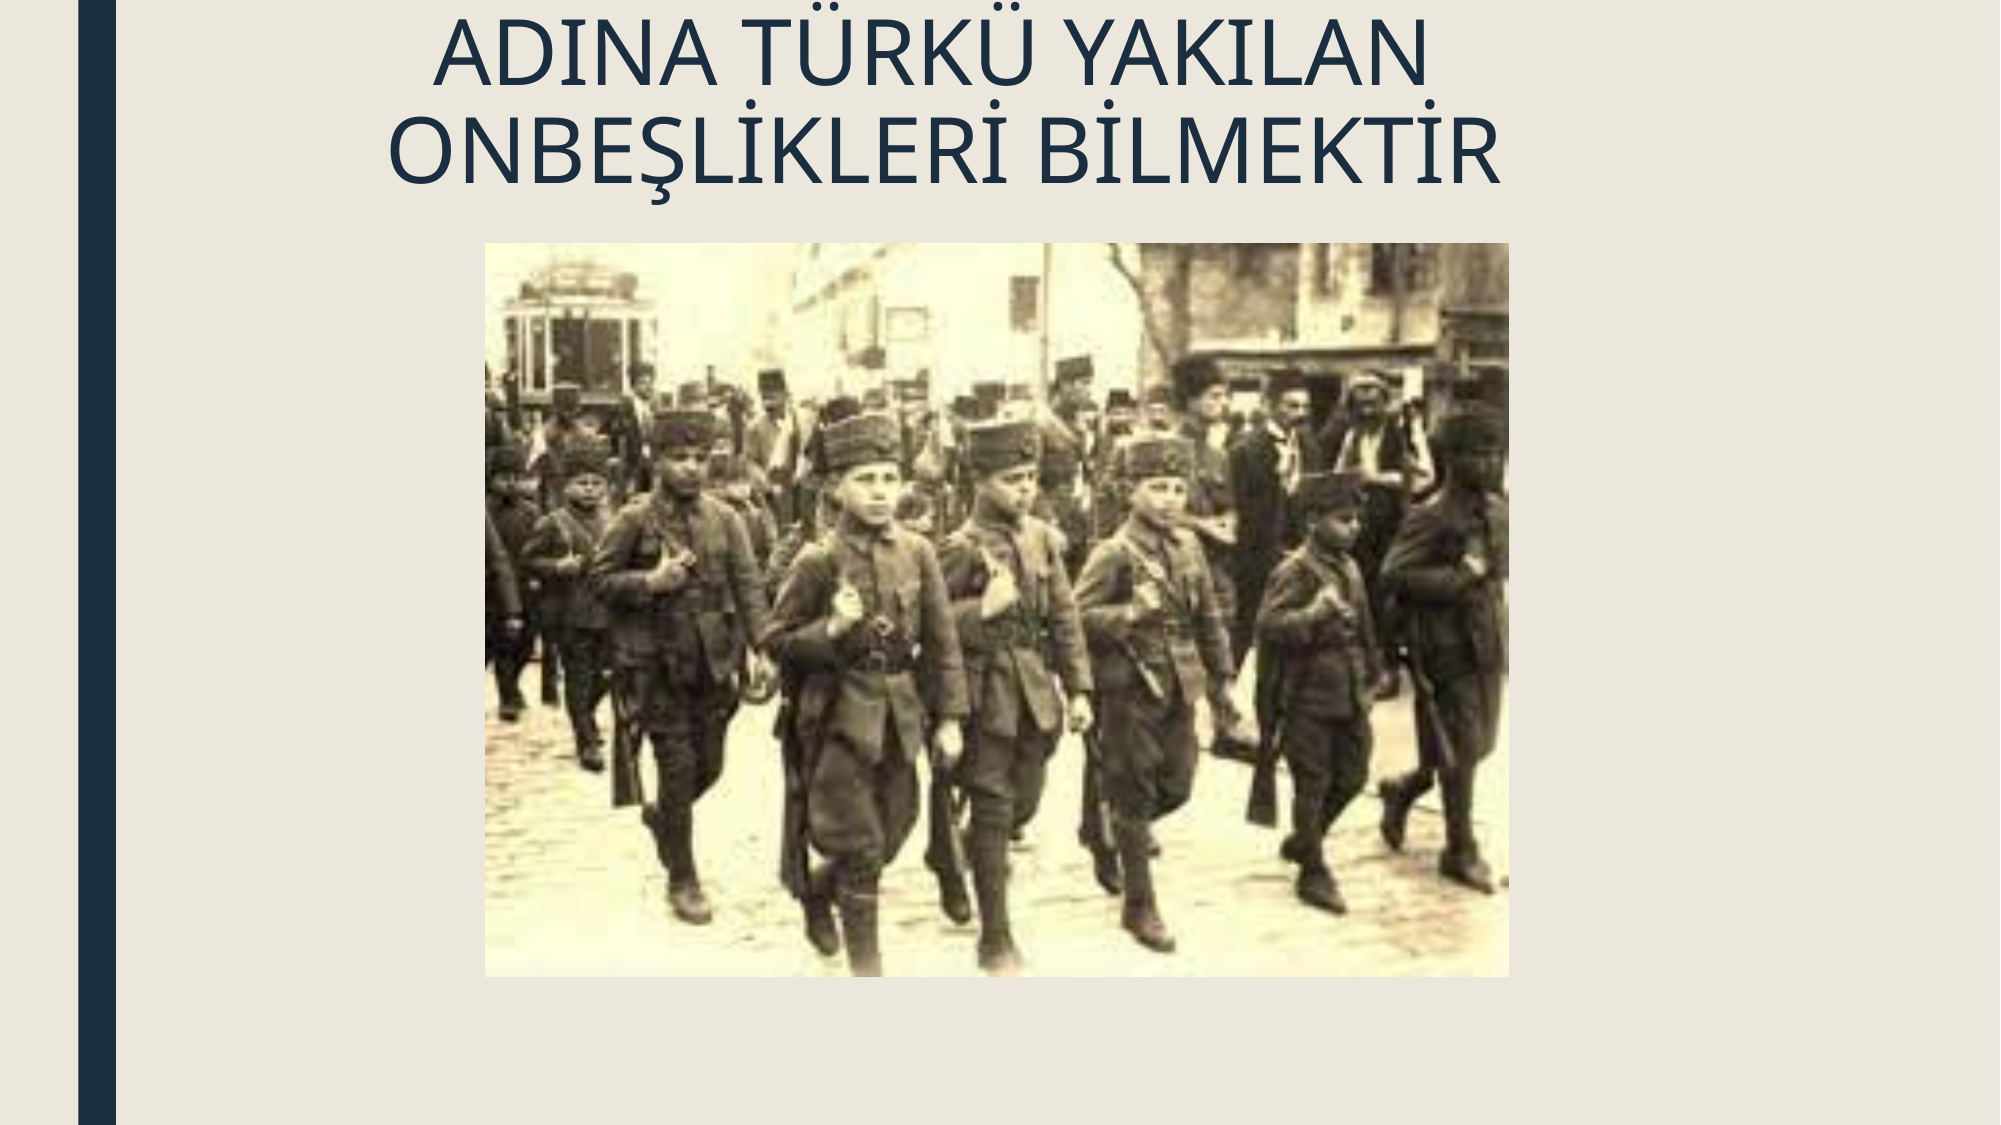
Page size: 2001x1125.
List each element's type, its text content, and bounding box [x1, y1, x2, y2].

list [485, 243, 1509, 977]
title ADINA TÜRKÜ YAKILAN ONBEŞLİKLERİ BİLMEKTİR [228, 0, 1804, 244]
